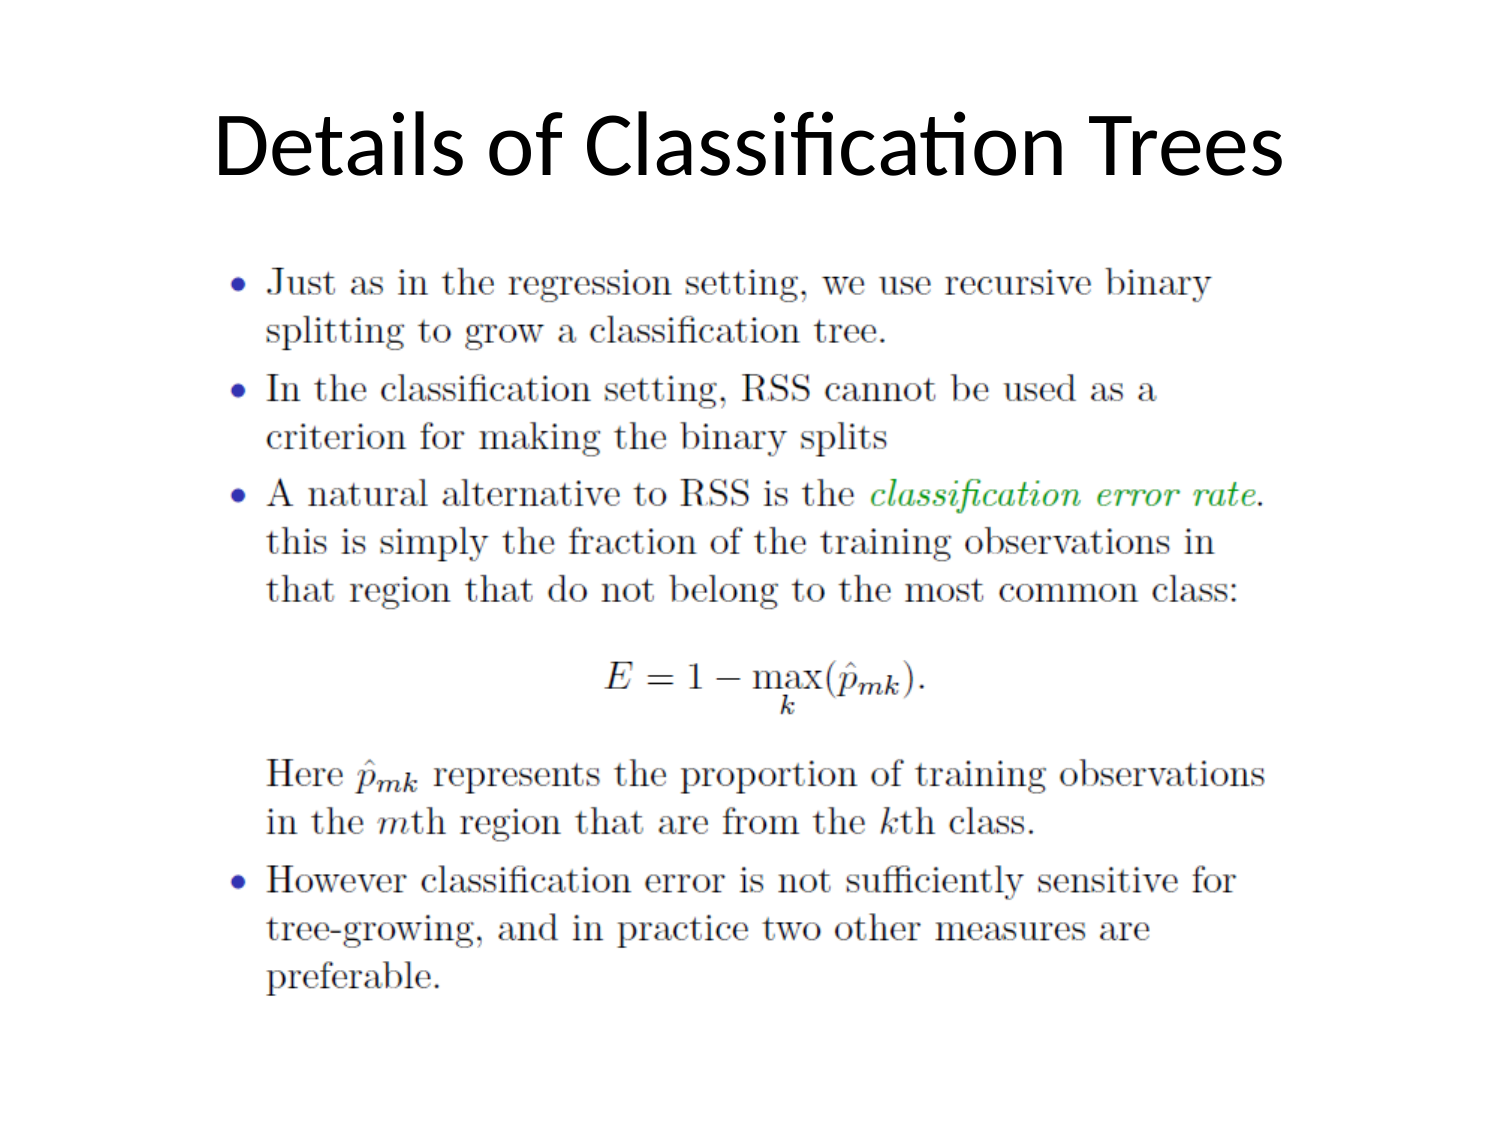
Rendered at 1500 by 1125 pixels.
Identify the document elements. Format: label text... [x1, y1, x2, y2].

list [222, 262, 1278, 1006]
title Details of Classification Trees [75, 45, 1425, 233]
